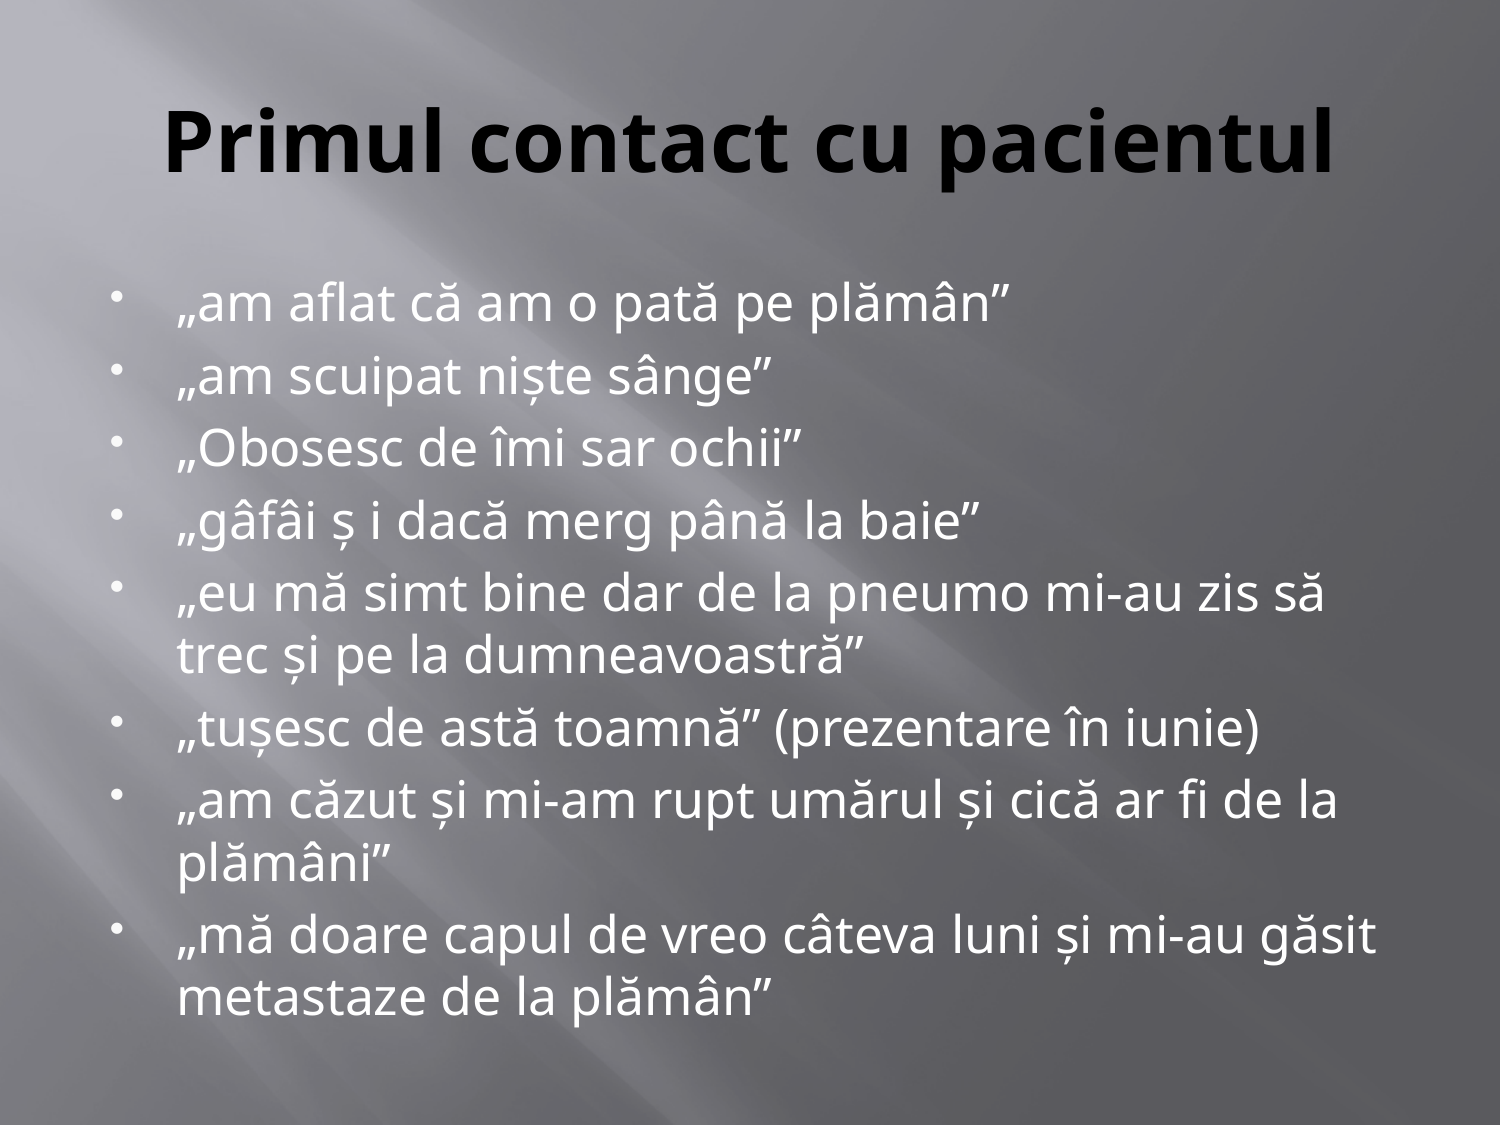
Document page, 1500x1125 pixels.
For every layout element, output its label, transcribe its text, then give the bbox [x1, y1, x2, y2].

list „am aflat că am o pată pe plămân” „am scuipat nişte sânge” „Obosesc de îmi sar ochii” „gâfâi ş i dacă merg până la baie” „eu mă simt bine dar de la pneumo mi-au zis să trec şi pe la dumneavoastră” „tuşesc de astă toamnă” (prezentare în iunie) „am căzut şi mi-am rupt umărul şi cică ar fi de la plămâni” „mă doare capul de vreo câteva luni şi mi-au găsit metastaze de la plămân” [75, 262, 1425, 1035]
title Primul contact cu pacientul [75, 45, 1425, 233]
